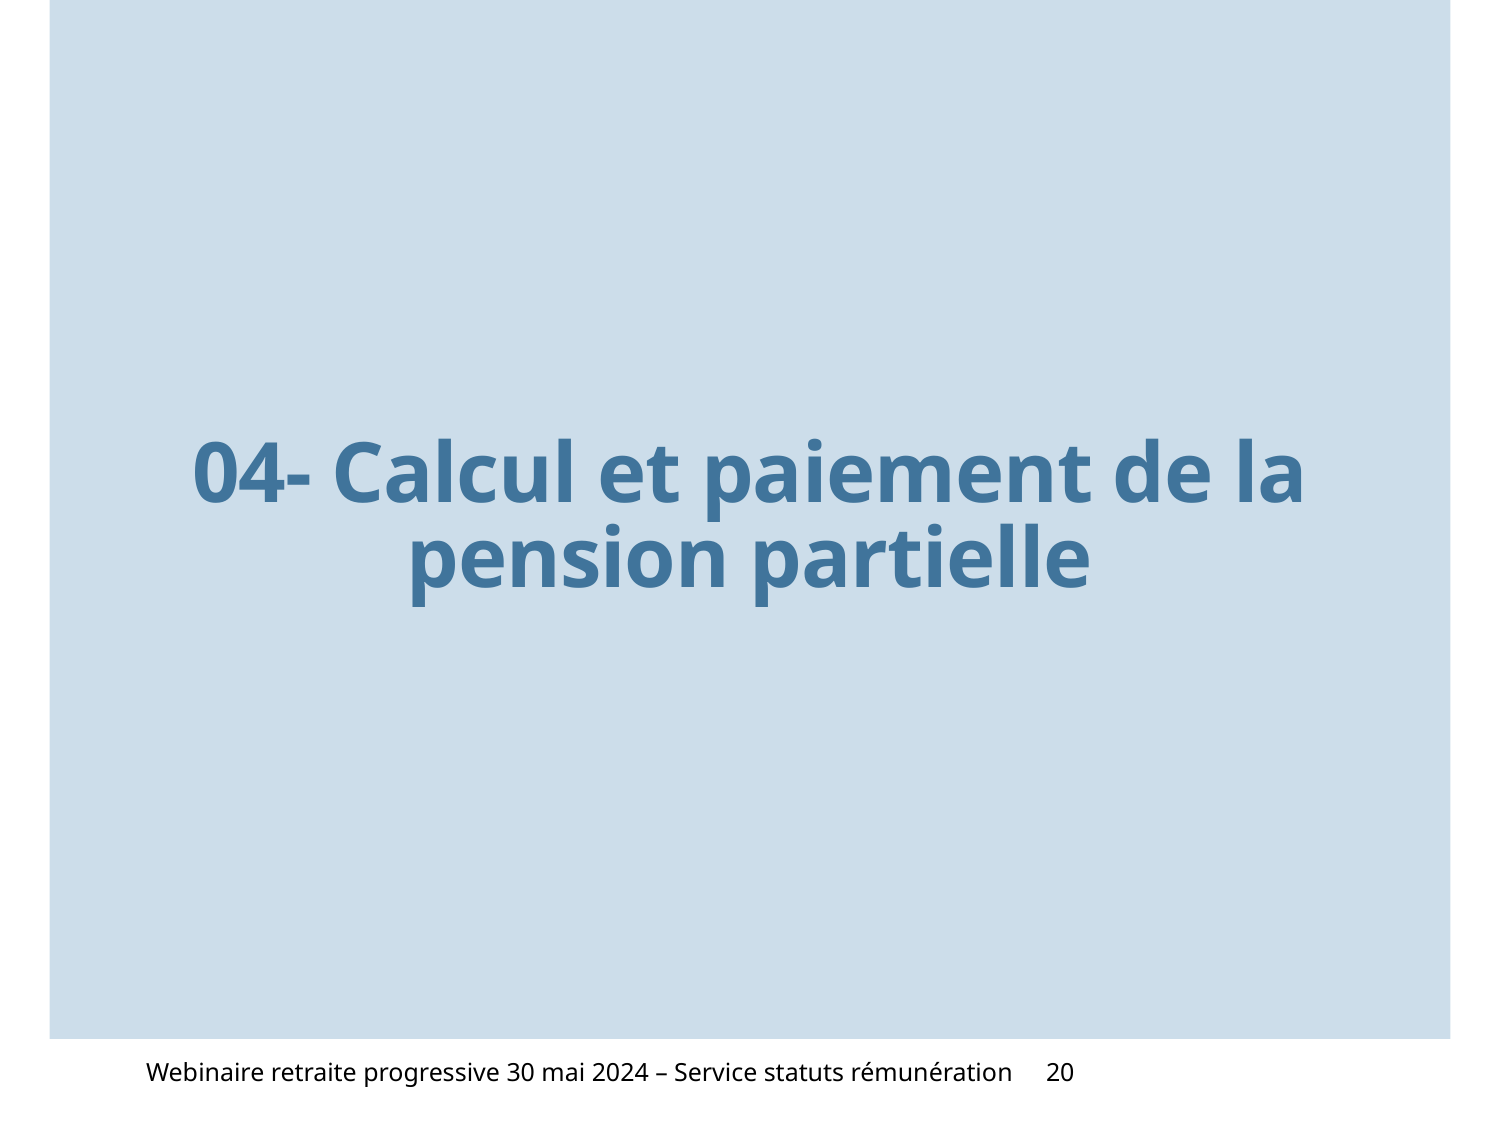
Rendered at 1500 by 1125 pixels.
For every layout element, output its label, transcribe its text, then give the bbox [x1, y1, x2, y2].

title 04- Calcul et paiement de la pension partielle [49, 0, 1451, 1039]
